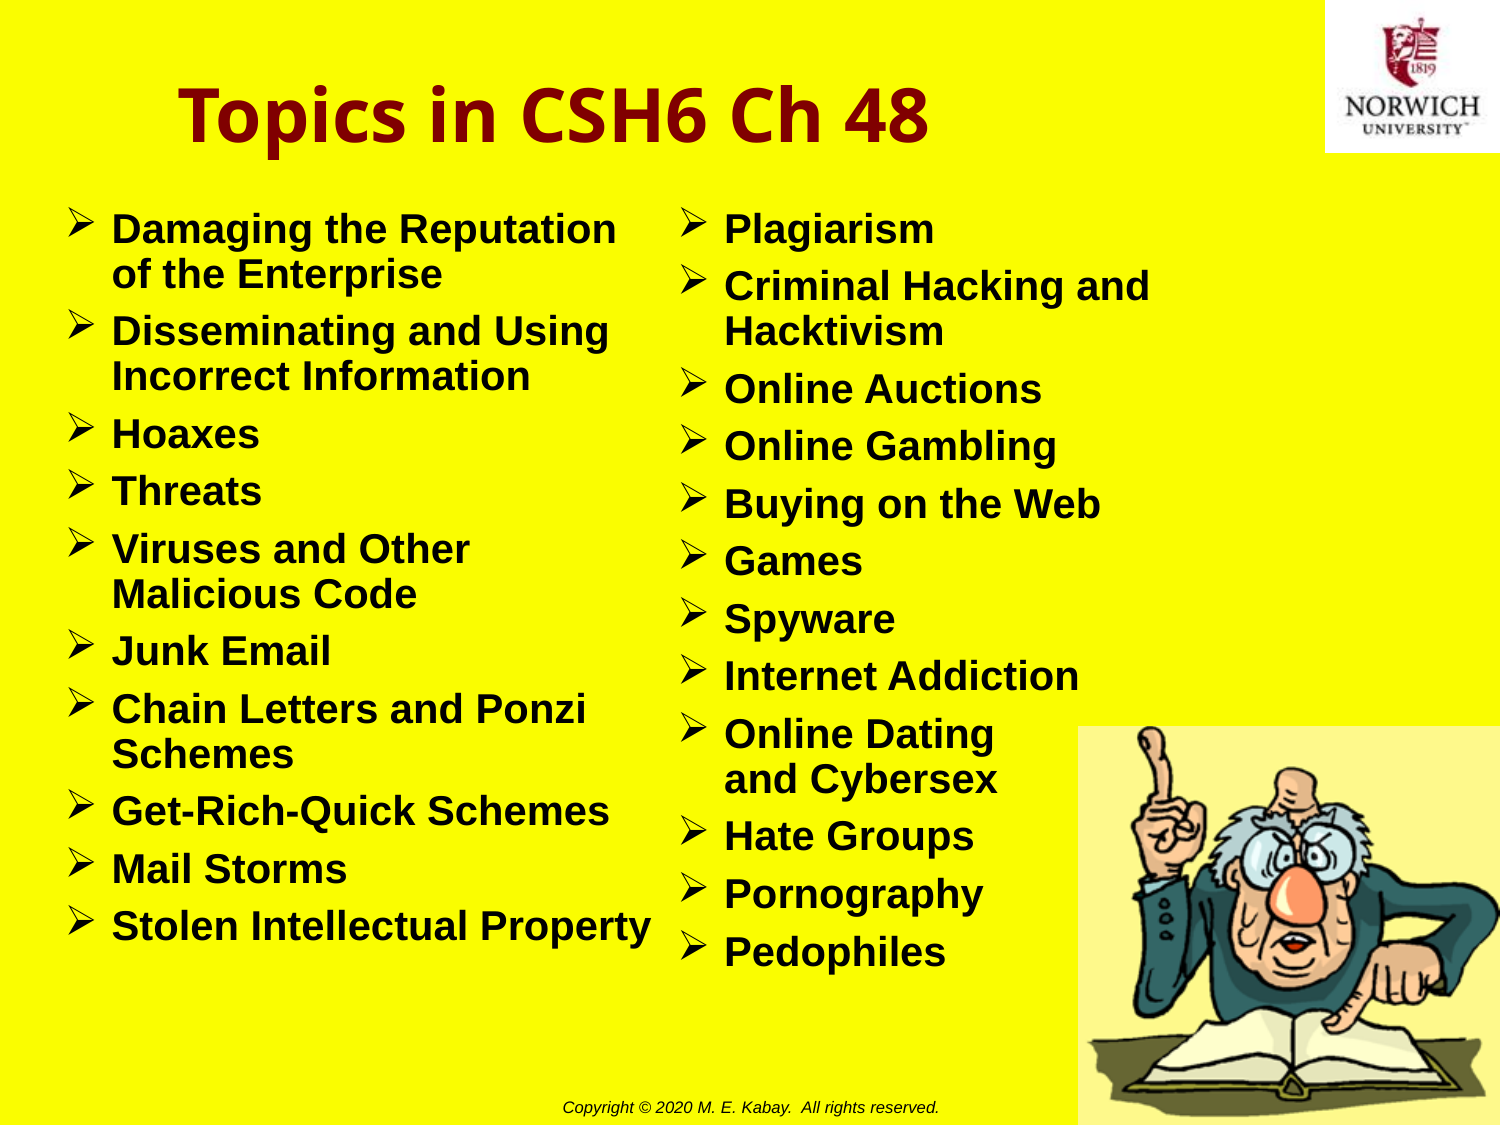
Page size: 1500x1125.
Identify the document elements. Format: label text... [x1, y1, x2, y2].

title Topics in CSH6 Ch 48 [161, 24, 1339, 213]
list Plagiarism Criminal Hacking and Hacktivism Online Auctions Online Gambling Buying on the Web Games Spyware Internet Addiction Online Dating and Cybersex Hate Groups Pornography Pedophiles [661, 199, 1338, 1039]
picture [1325, 0, 1500, 153]
list Damaging the Reputation of the Enterprise Disseminating and Using Incorrect Information Hoaxes Threats Viruses and Other Malicious Code Junk Email Chain Letters and Ponzi Schemes Get-Rich-Quick Schemes Mail Storms Stolen Intellectual Property [49, 199, 661, 1039]
picture [1078, 726, 1500, 1125]
